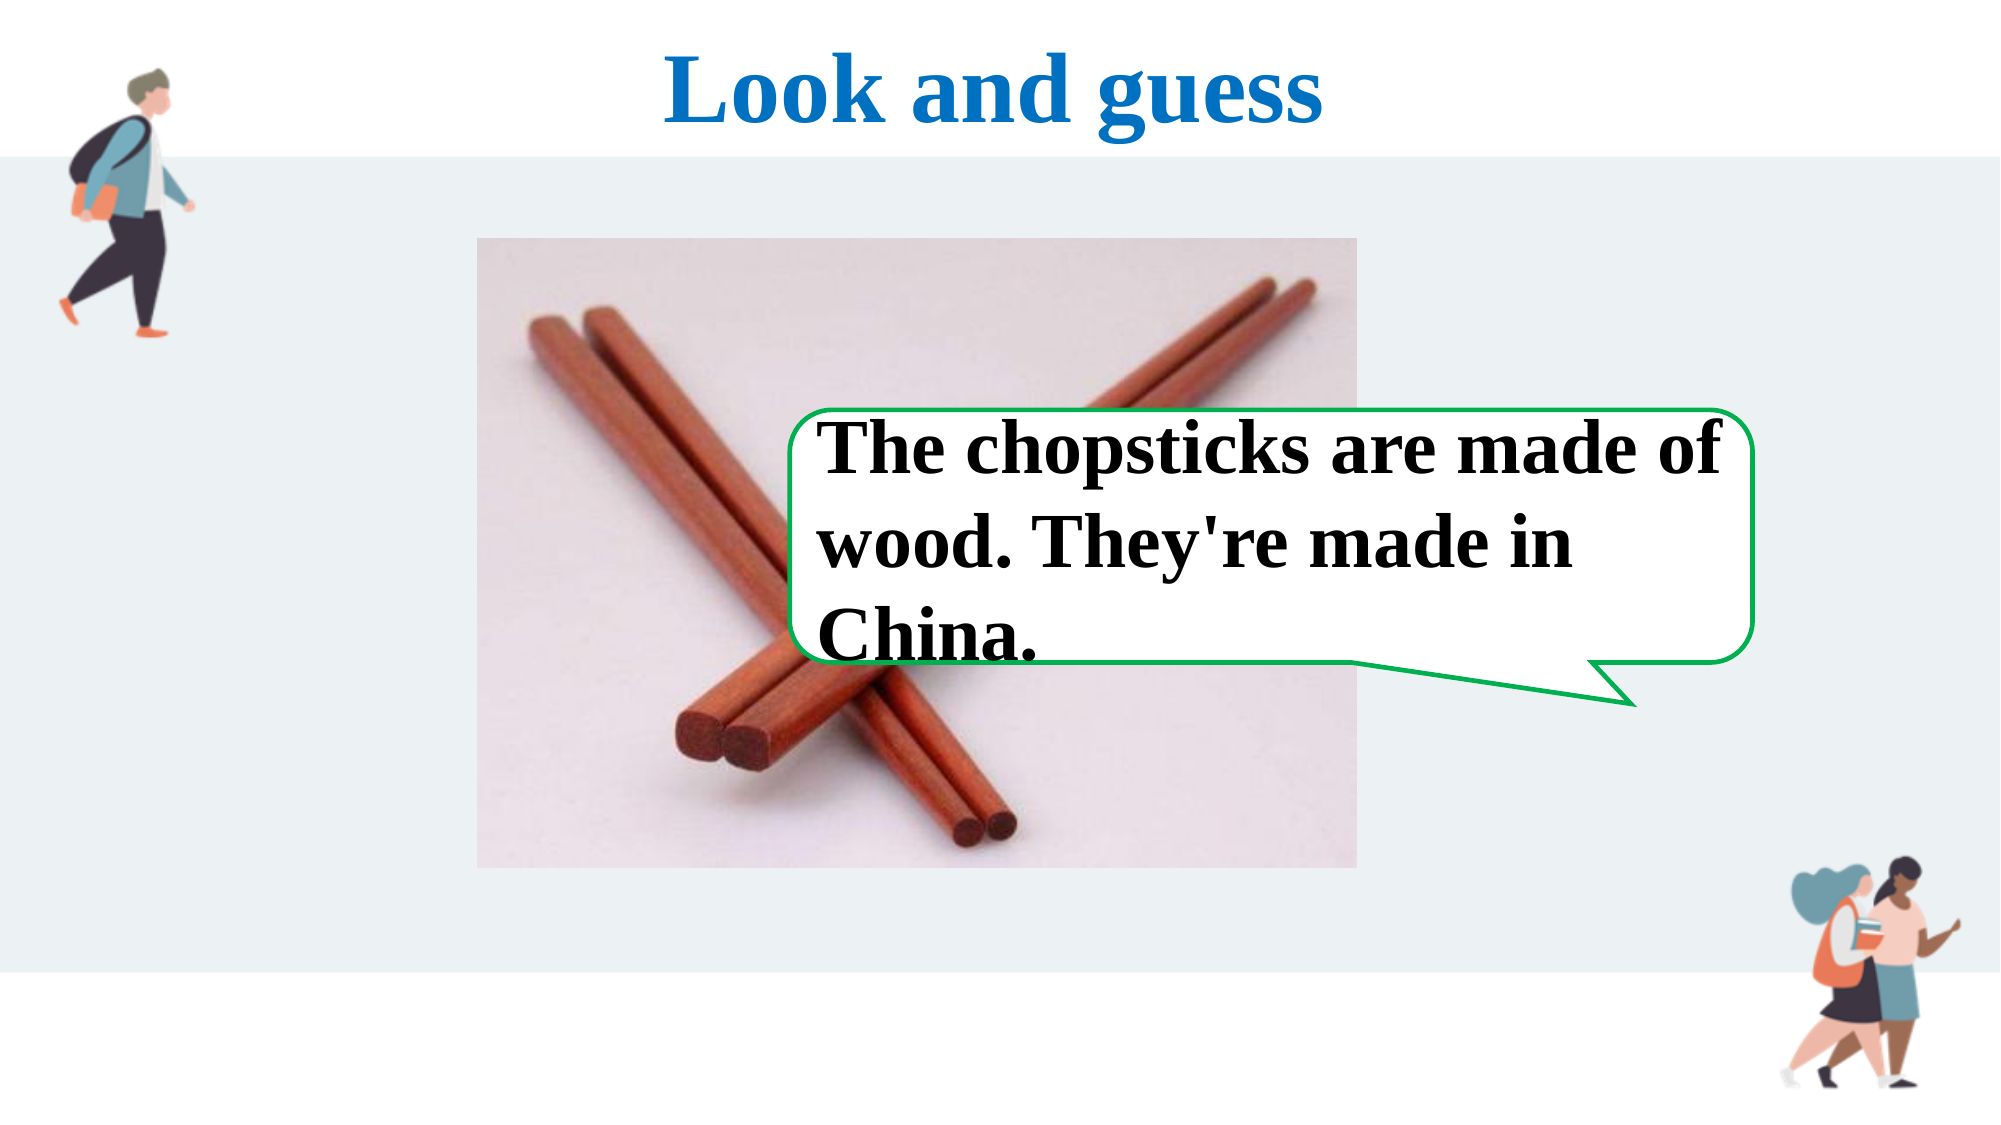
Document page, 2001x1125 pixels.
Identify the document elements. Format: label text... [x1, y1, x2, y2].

text_box The chopsticks are made of wood. They're made in China. [1357, 408, 1754, 706]
text_box Look and guess [0, 28, 2000, 152]
picture [0, 0, 2001, 1125]
